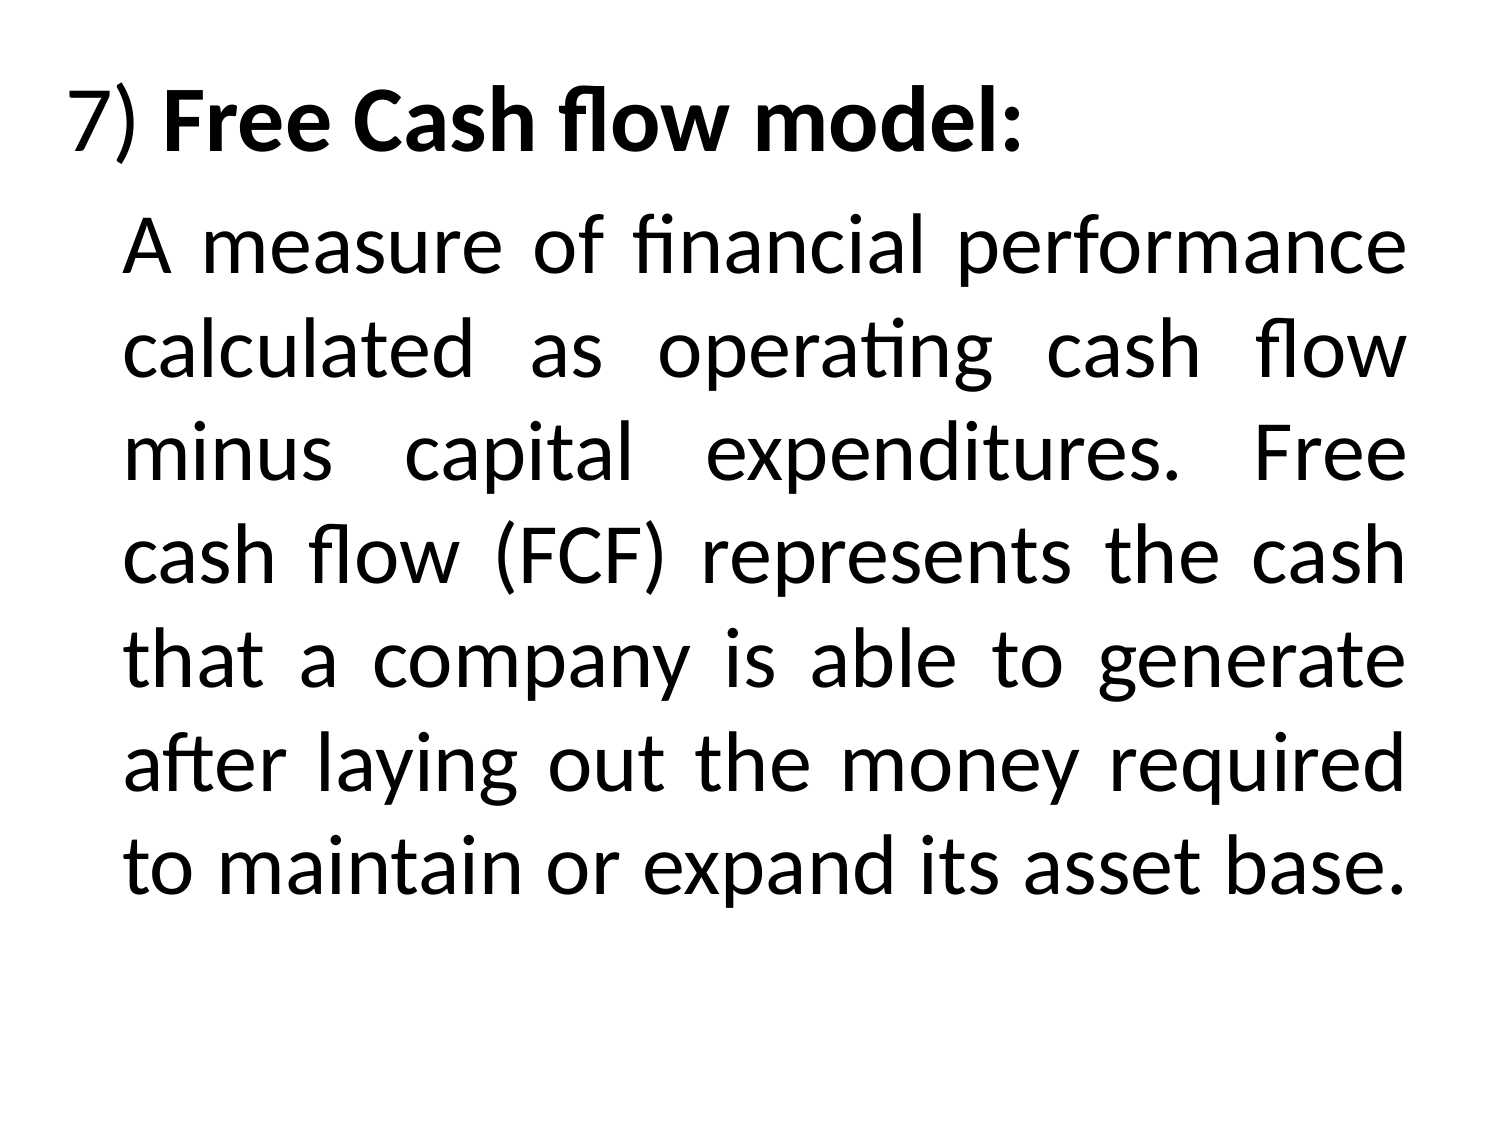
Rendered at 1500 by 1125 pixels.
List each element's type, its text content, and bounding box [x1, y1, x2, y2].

list 7) Free Cash flow model: A measure of financial performance calculated as operating cash flow minus capital expenditures. Free cash flow (FCF) represents the cash that a company is able to generate after laying out the money required to maintain or expand its asset base. [50, 50, 1425, 1088]
